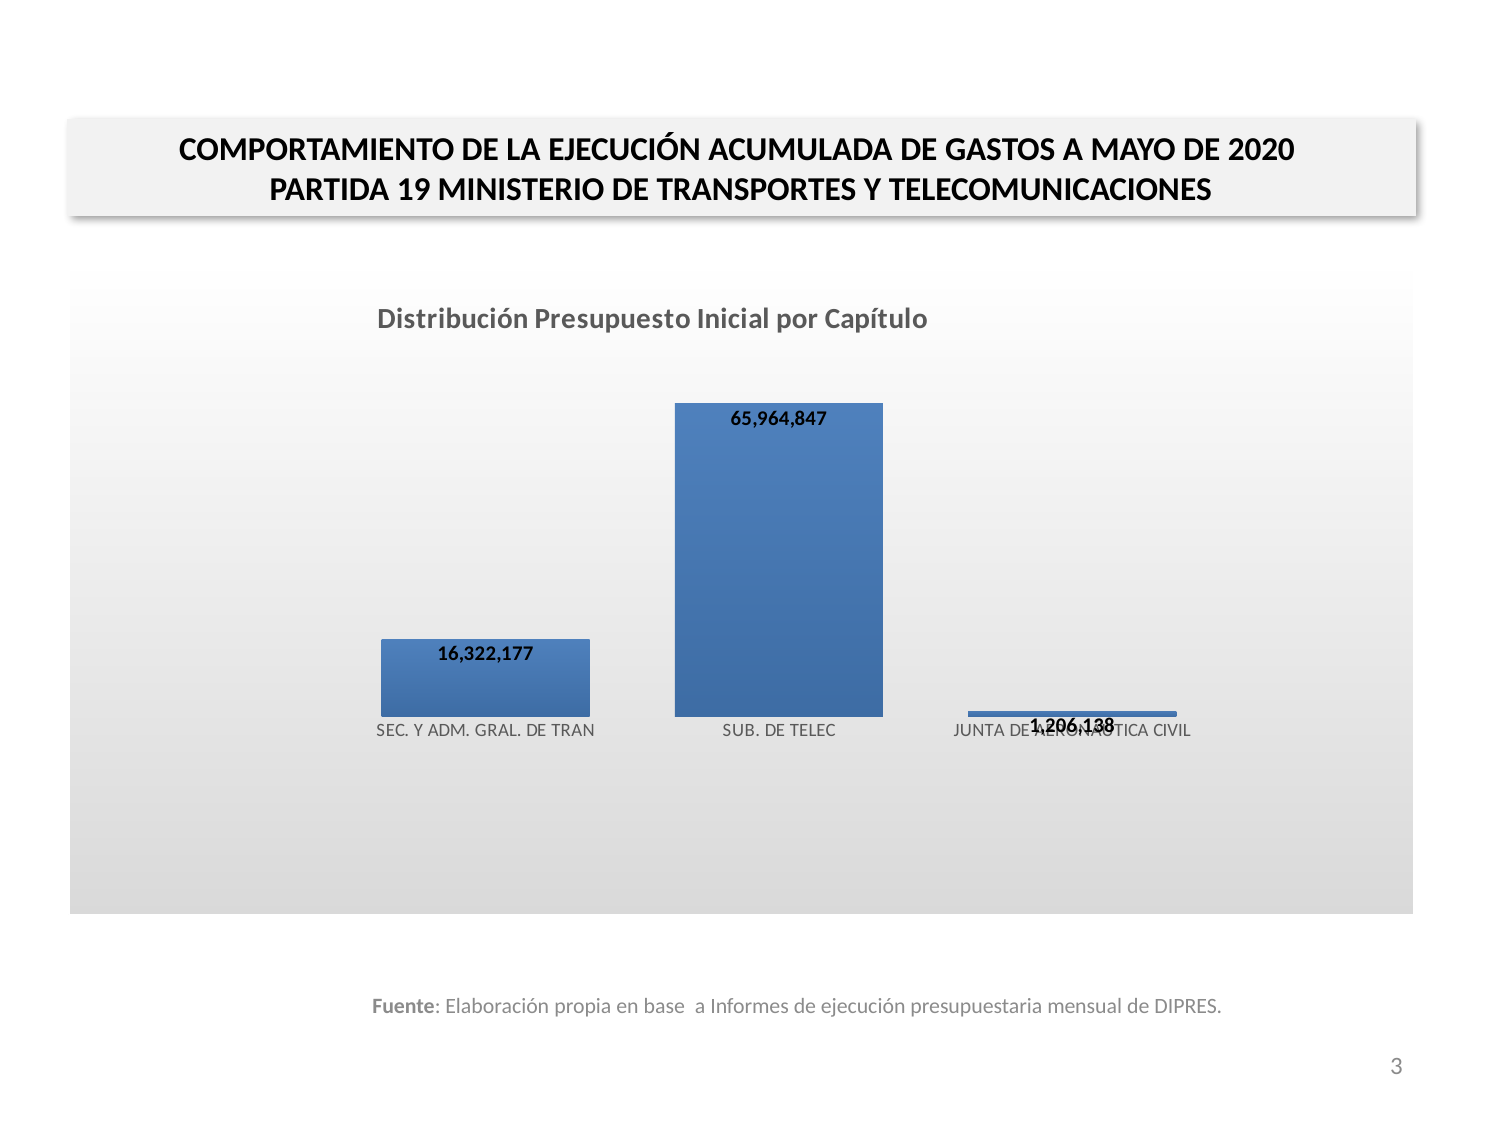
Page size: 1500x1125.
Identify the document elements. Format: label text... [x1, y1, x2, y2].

text_box COMPORTAMIENTO DE LA EJECUCIÓN ACUMULADA DE GASTOS A MAYO DE 2020 PARTIDA 19 MINISTERIO DE TRANSPORTES Y TELECOMUNICACIONES [67, 119, 1415, 216]
chart [67, 262, 1416, 916]
footer Fuente: Elaboración propia en base a Informes de ejecución presupuestaria mensual de DIPRES. [177, 975, 1418, 1035]
slide_number 3 [1067, 1035, 1418, 1095]
